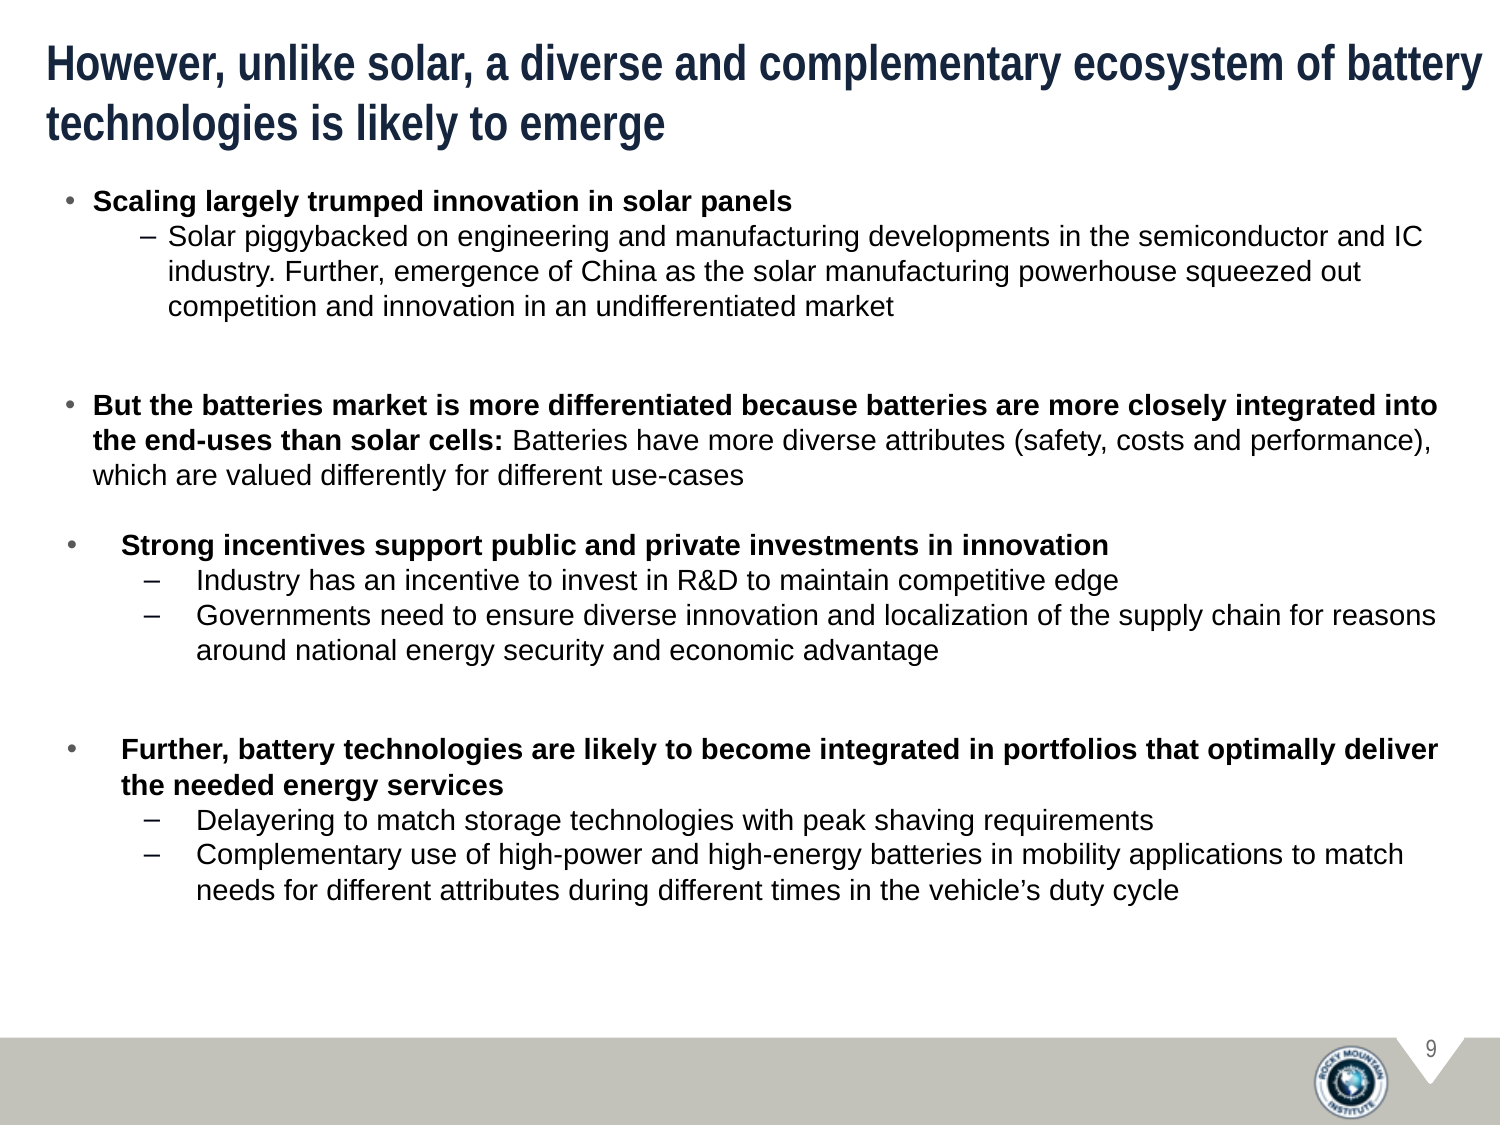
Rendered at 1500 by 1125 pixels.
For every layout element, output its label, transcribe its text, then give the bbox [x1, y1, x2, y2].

title However, unlike solar, a diverse and complementary ecosystem of battery technologies is likely to emerge [31, 41, 1500, 139]
list Scaling largely trumped innovation in solar panels Solar piggybacked on engineering and manufacturing developments in the semiconductor and IC industry. Further, emergence of China as the solar manufacturing powerhouse squeezed out competition and innovation in an undifferentiated market But the batteries market is more differentiated because batteries are more closely integrated into the end-uses than solar cells: Batteries have more diverse attributes (safety, costs and performance), which are valued differently for different use-cases Strong incentives support public and private investments in innovation Industry has an incentive to invest in R&D to maintain competitive edge Governments need to ensure diverse innovation and localization of the supply chain for reasons around national energy security and economic advantage Further, battery technologies are likely to become integrated in portfolios that optimally deliver the needed energy services Delayering to match storage technologies with peak shaving requirements Complementary use of high-power and high-energy batteries in mobility applications to match needs for different attributes during different times in the vehicle’s duty cycle [31, 167, 1457, 1010]
picture [1308, 1035, 1393, 1125]
